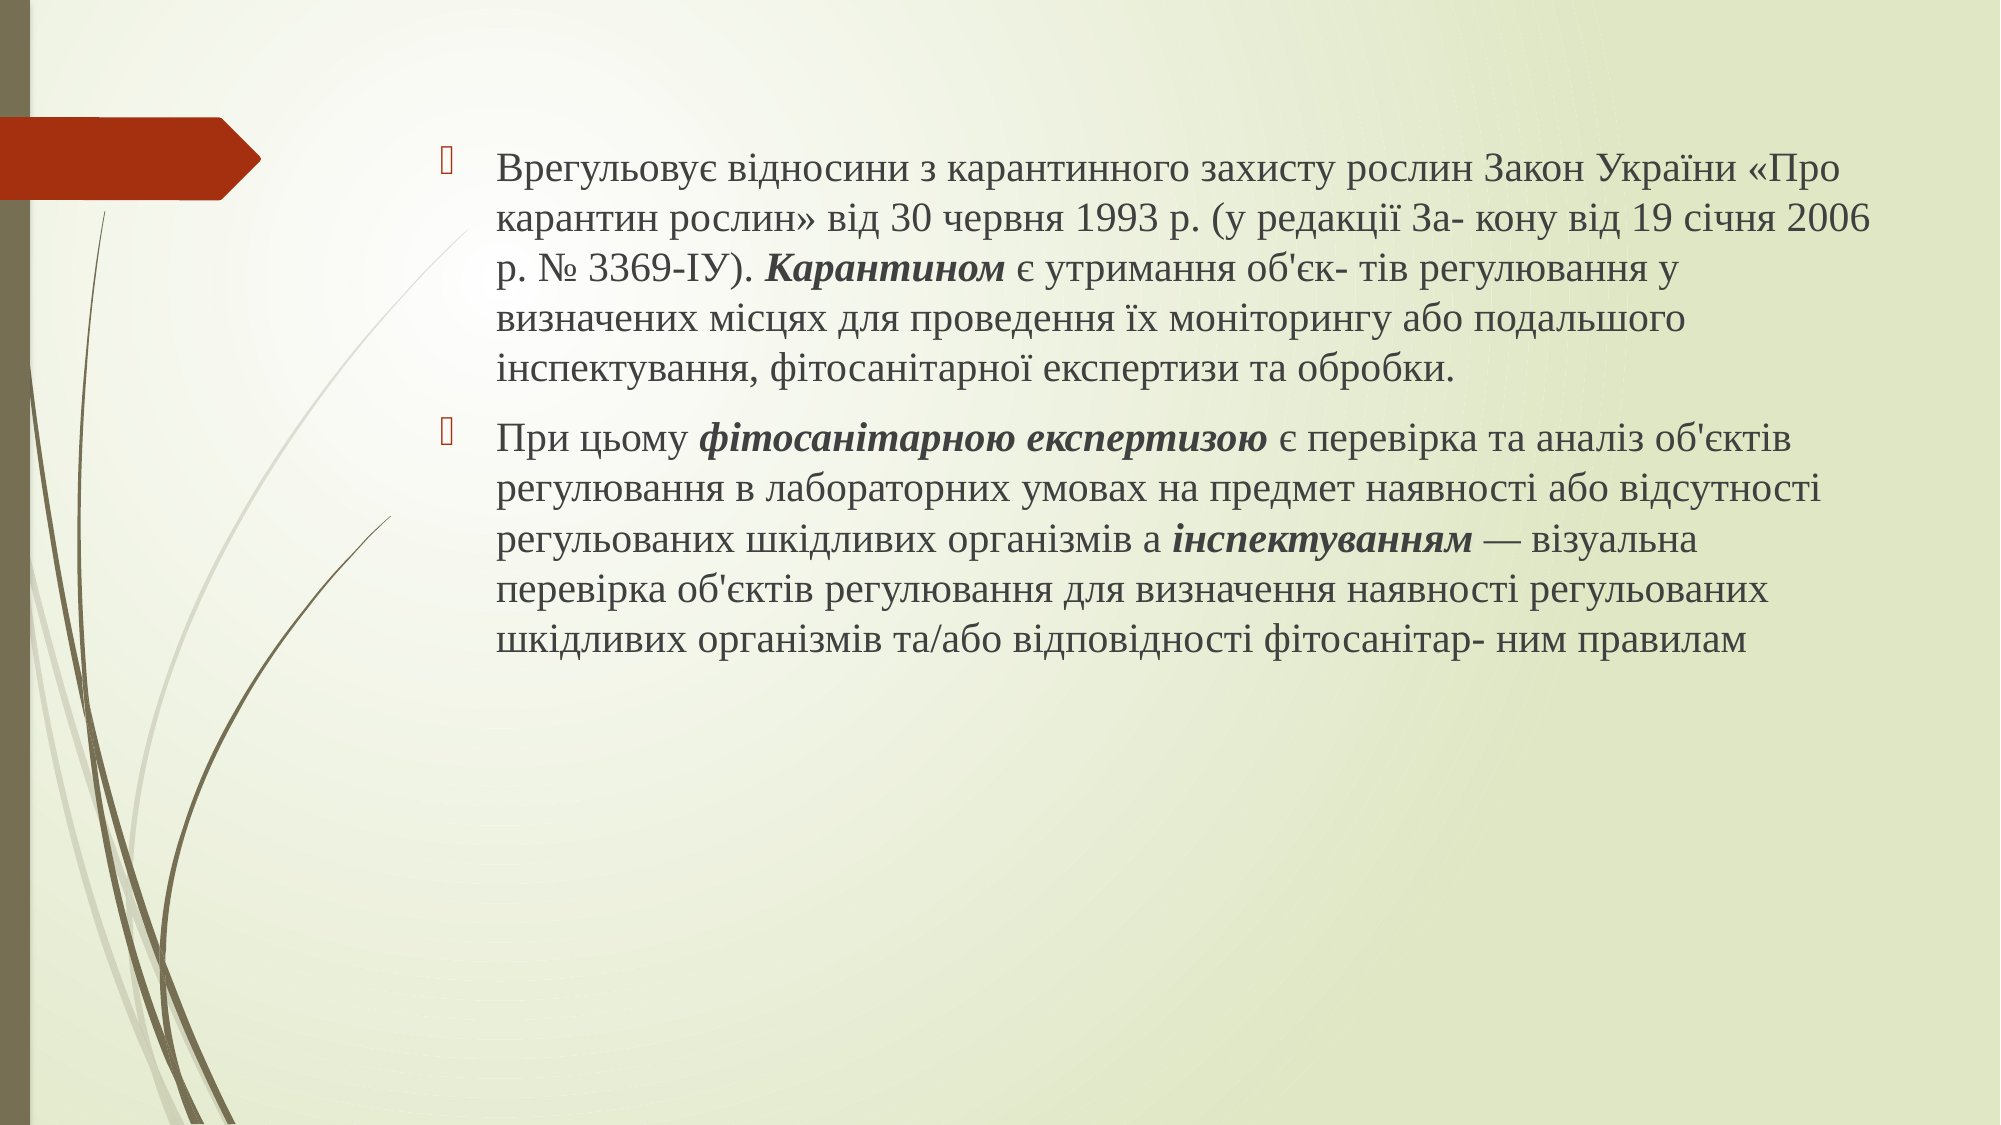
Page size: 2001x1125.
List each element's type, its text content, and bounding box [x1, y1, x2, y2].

list Врегульовує відносини з карантинного захисту рослин Закон України «Про карантин рослин» від 30 червня 1993 р. (у редакції За- кону від 19 січня 2006 р. № 3369-ІУ). Карантином є утримання об'єк- тів регулювання у визначених місцях для проведення їх моніторингу або подальшого інспектування, фітосанітарної експертизи та обробки. При цьому фітосанітарною експертизою є перевірка та аналіз об'єктів регулювання в лабораторних умовах на предмет наявності або відсутності регульованих шкідливих організмів а інспектуванням — візуальна перевірка об'єктів регулювання для визначення наявності регульованих шкідливих організмів та/або відповідності фітосанітар- ним правилам [424, 131, 1888, 970]
